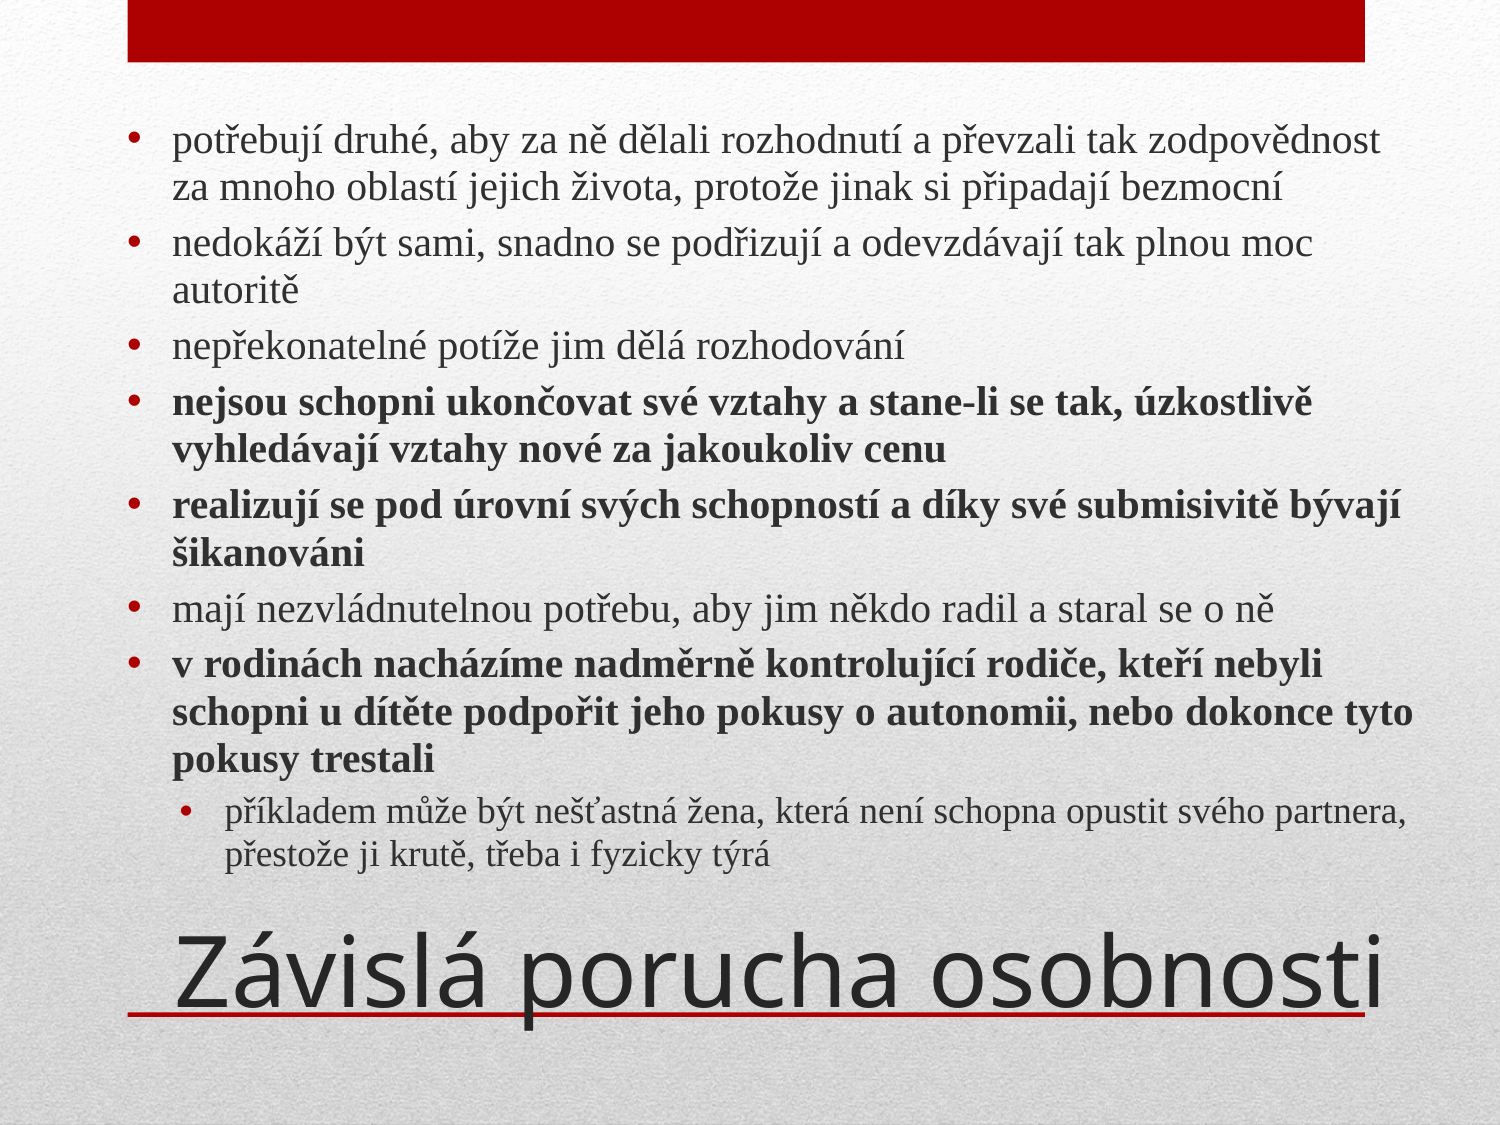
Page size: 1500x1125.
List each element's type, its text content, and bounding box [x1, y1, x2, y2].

title Závislá porucha osobnosti [159, 913, 1432, 1035]
list potřebují druhé, aby za ně dělali rozhodnutí a převzali tak zodpovědnost za mnoho oblastí jejich života, protože jinak si připadají bezmocní nedokáží být sami, snadno se podřizují a odevzdávají tak plnou moc autoritě nepřekonatelné potíže jim dělá rozhodování nejsou schopni ukončovat své vztahy a stane-li se tak, úzkostlivě vyhledávají vztahy nové za jakoukoliv cenu realizují se pod úrovní svých schopností a díky své submisivitě bývají šikanováni mají nezvládnutelnou potřebu, aby jim někdo radil a staral se o ně v rodinách nacházíme nadměrně kontrolující rodiče, kteří nebyli schopni u dítěte podpořit jeho pokusy o autonomii, nebo dokonce tyto pokusy trestali příkladem může být nešťastná žena, která není schopna opustit svého partnera, přestože ji krutě, třeba i fyzicky týrá [112, 78, 1438, 913]
